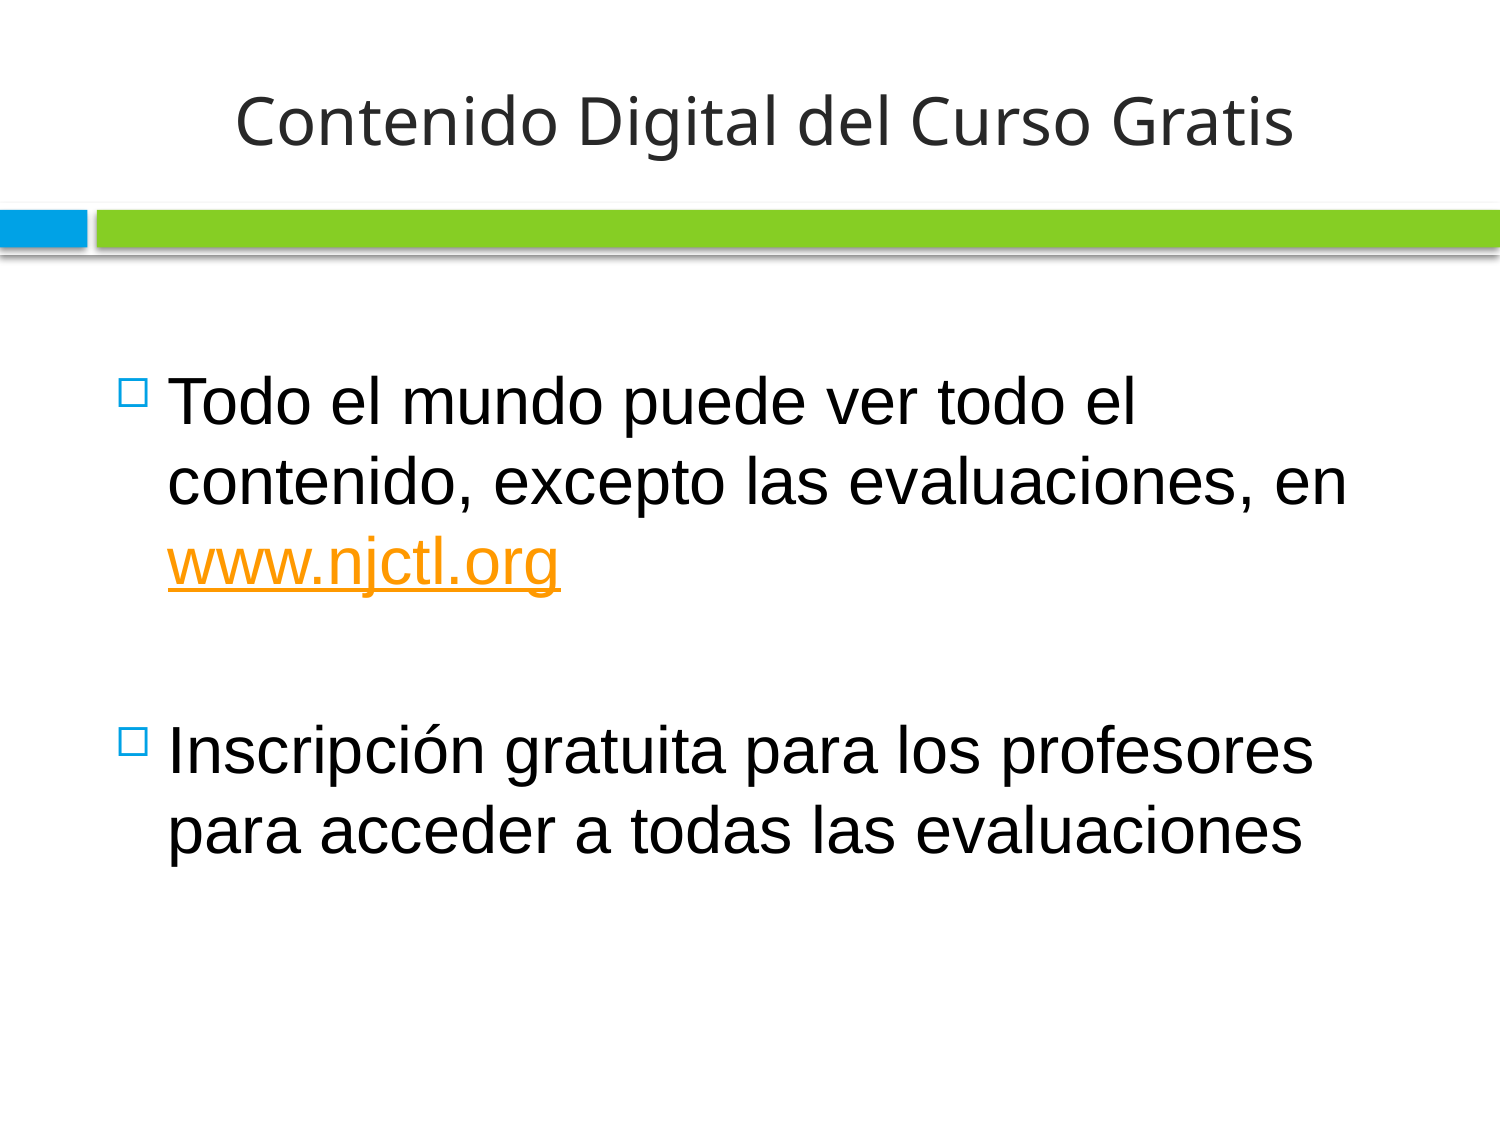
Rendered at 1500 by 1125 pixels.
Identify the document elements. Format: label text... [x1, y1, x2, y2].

title Contenido Digital del Curso Gratis [63, 37, 1468, 201]
list Todo el mundo puede ver todo el contenido, excepto las evaluaciones, en www.njctl.org Inscripción gratuita para los profesores para acceder a todas las evaluaciones [100, 349, 1439, 967]
